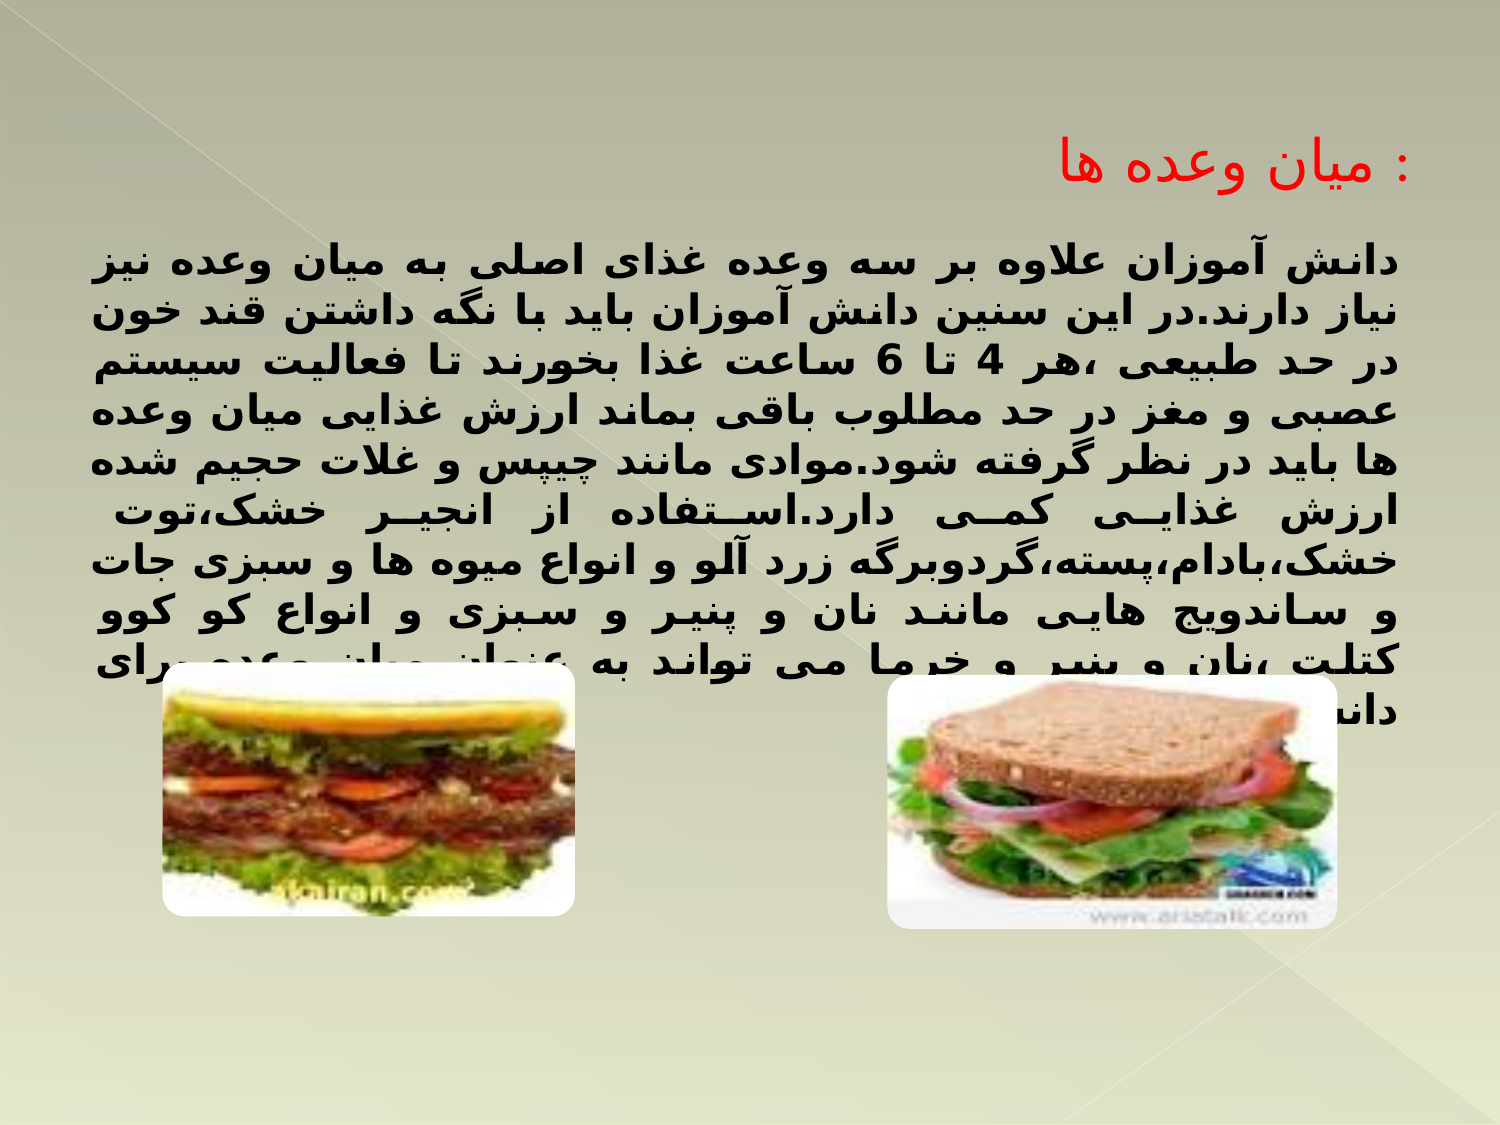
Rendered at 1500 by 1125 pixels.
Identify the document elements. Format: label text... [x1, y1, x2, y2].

title میان وعده ها : [75, 43, 1425, 224]
picture [162, 662, 576, 917]
list دانش آموزان علاوه بر سه وعده غذای اصلی به میان وعده نیز نیاز دارند.در این سنین دانش آموزان باید با نگه داشتن قند خون در حد طبیعی ،هر 4 تا 6 ساعت غذا بخورند تا فعالیت سیستم عصبی و مغز در حد مطلوب باقی بماند ارزش غذایی میان وعده ها باید در نظر گرفته شود.موادی مانند چیپس و غلات حجیم شده ارزش غذایی کمی دارد.استفاده از انجیر خشک،توت خشک،بادام،پسته،گردوبرگه زرد آلو و انواع میوه ها و سبزی جات و ساندویج هایی مانند نان و پنیر و سبزی و انواع کو کوو کتلت ،نان و پنیر و خرما می تواند به عنوان میان وعده برای دانش آموزان قرار گیرد. [75, 224, 1425, 1059]
picture [887, 674, 1338, 930]
